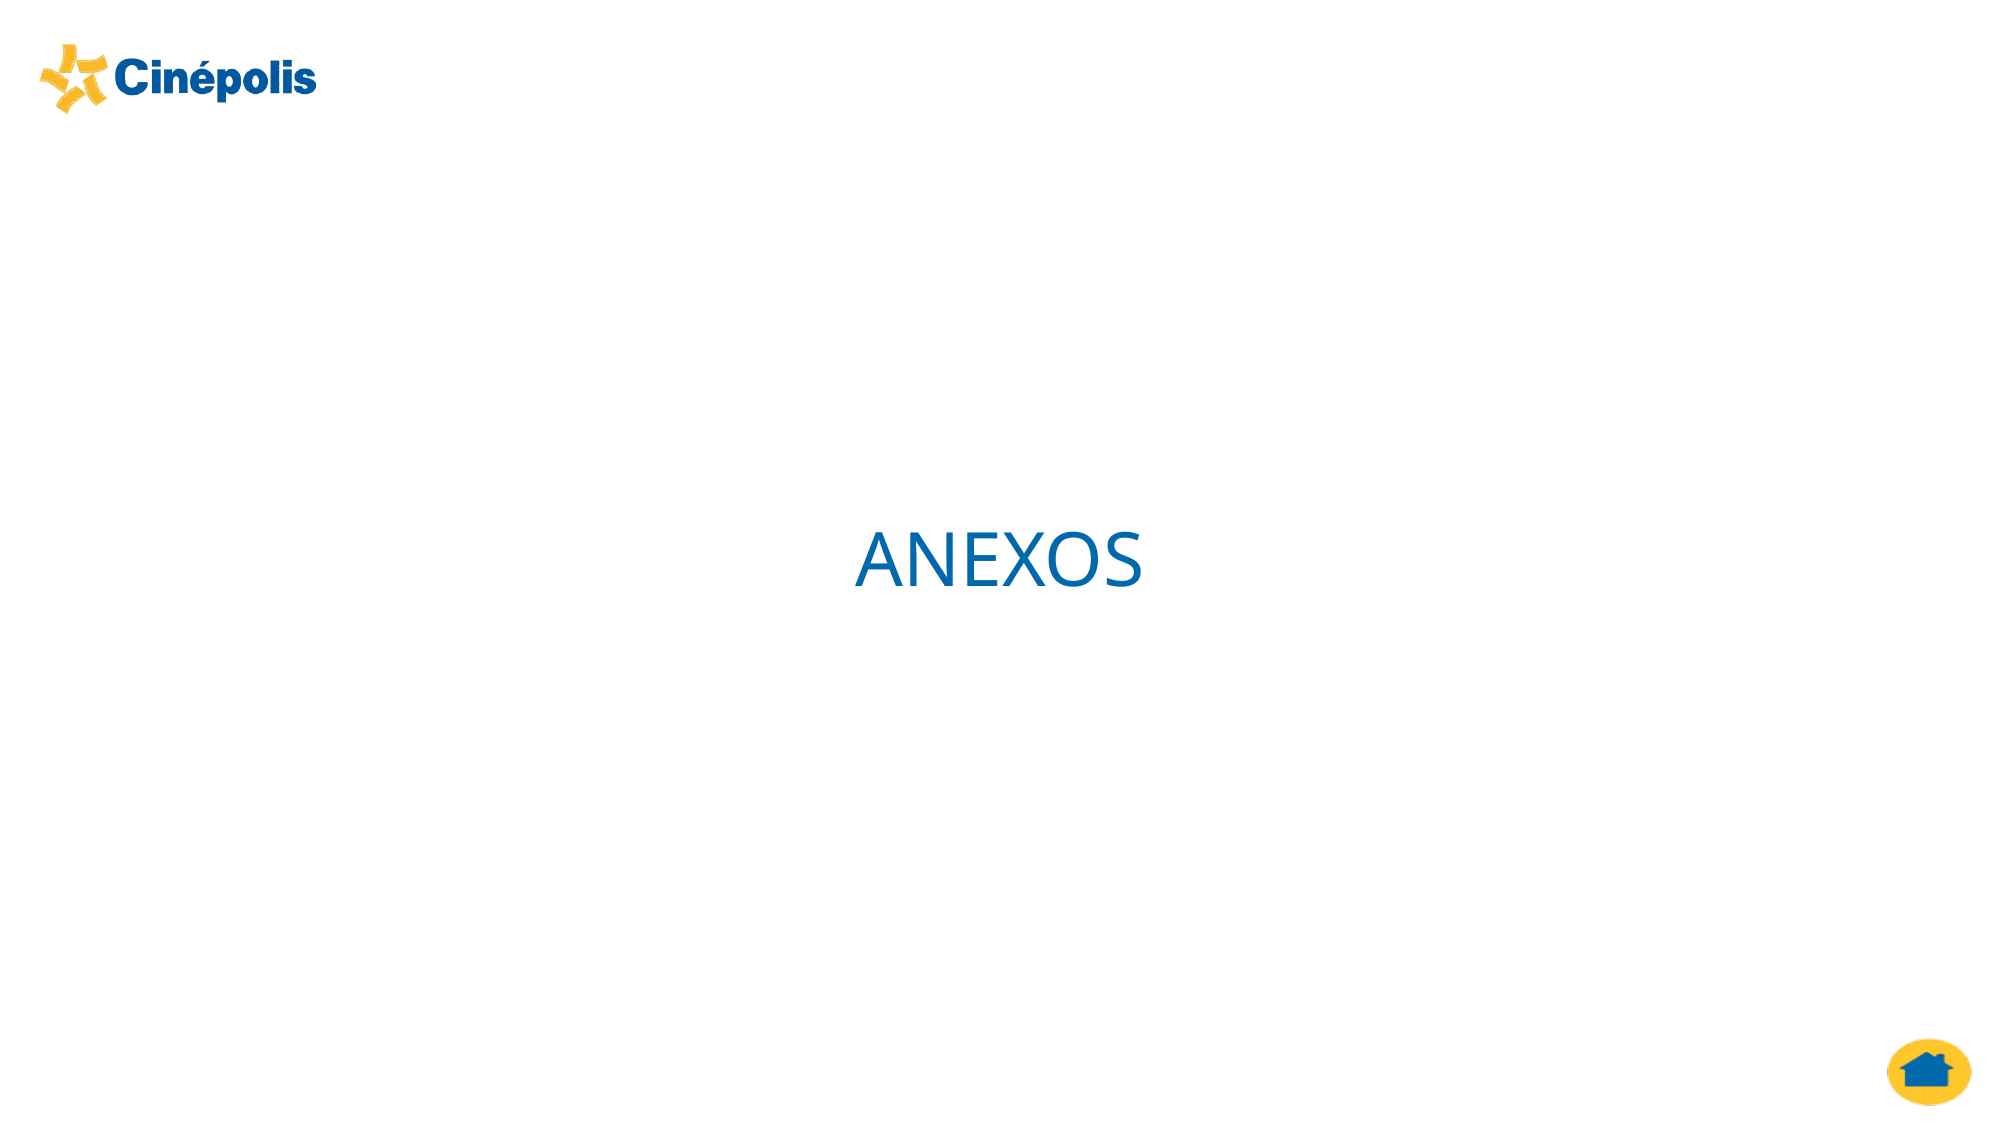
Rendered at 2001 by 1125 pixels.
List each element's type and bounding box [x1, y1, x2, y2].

picture [23, 0, 400, 191]
picture [1875, 1027, 1989, 1117]
